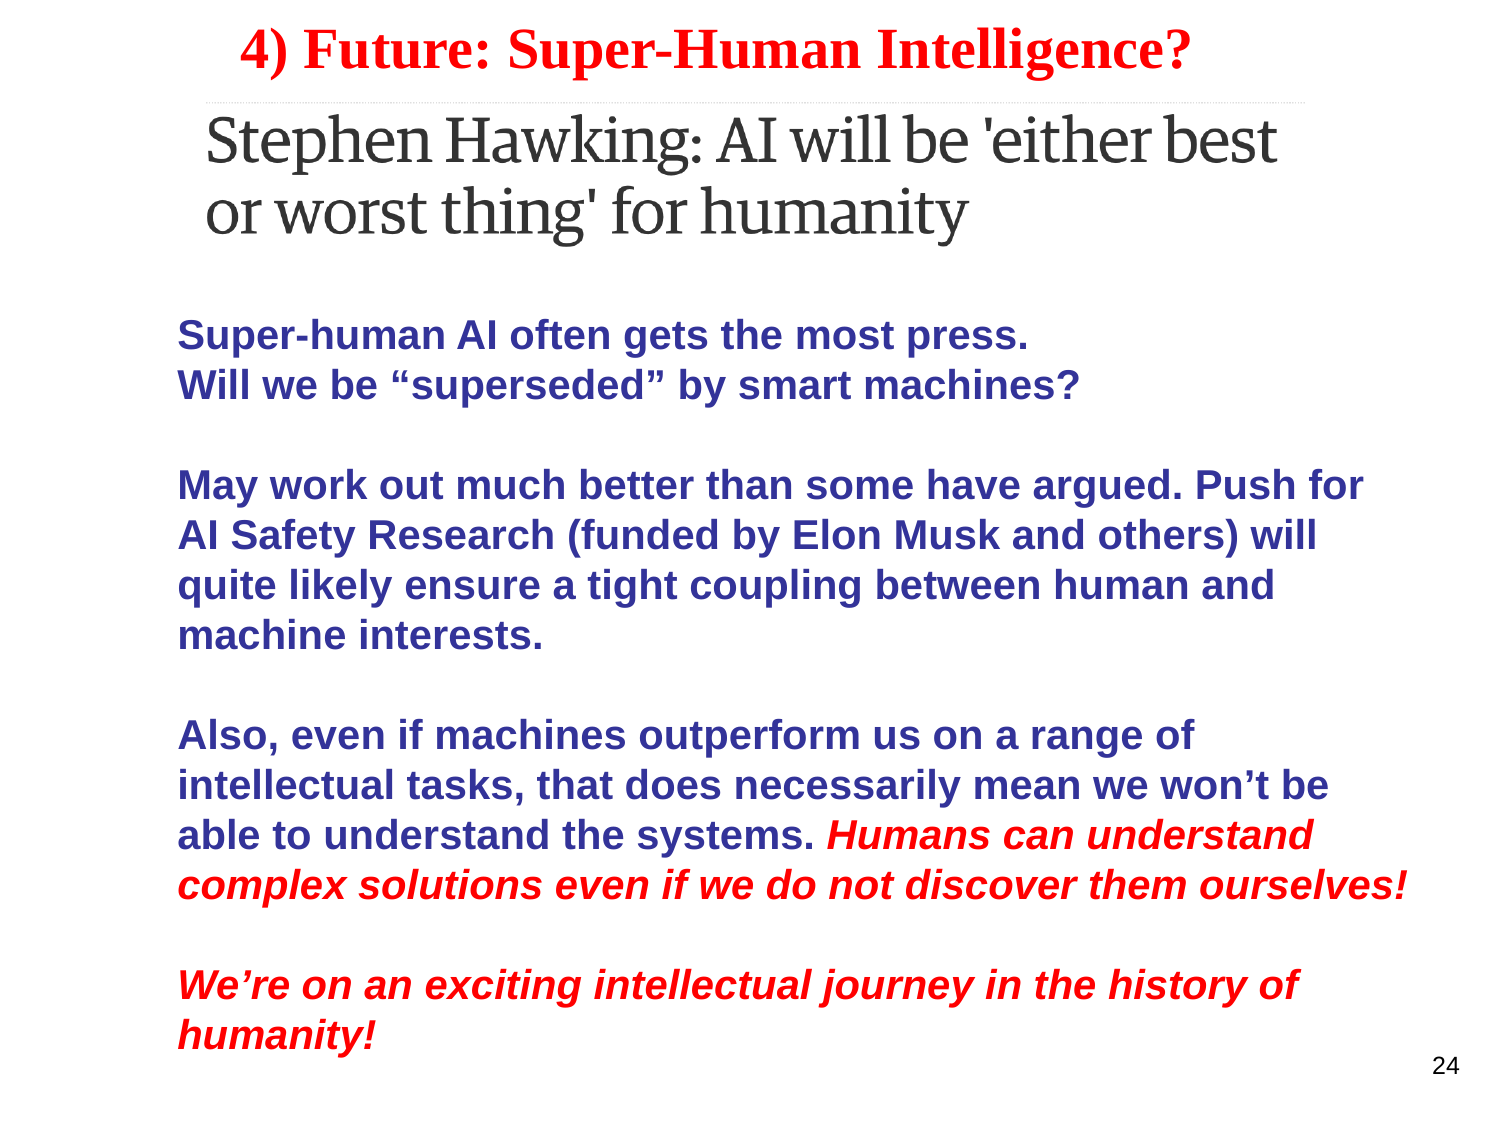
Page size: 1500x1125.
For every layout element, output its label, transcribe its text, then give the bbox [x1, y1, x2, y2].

picture [199, 99, 1313, 259]
text_box Super-human AI often gets the most press. Will we be “superseded” by smart machines? May work out much better than some have argued. Push for AI Safety Research (funded by Elon Musk and others) will quite likely ensure a tight coupling between human and machine interests. Also, even if machines outperform us on a range of intellectual tasks, that does necessarily mean we won’t be able to understand the systems. Humans can understand complex solutions even if we do not discover them ourselves! We’re on an exciting intellectual journey in the history of humanity! [162, 299, 1425, 1066]
title 4) Future: Super-Human Intelligence? [224, 0, 1276, 98]
slide_number 24 [1162, 1041, 1476, 1080]
